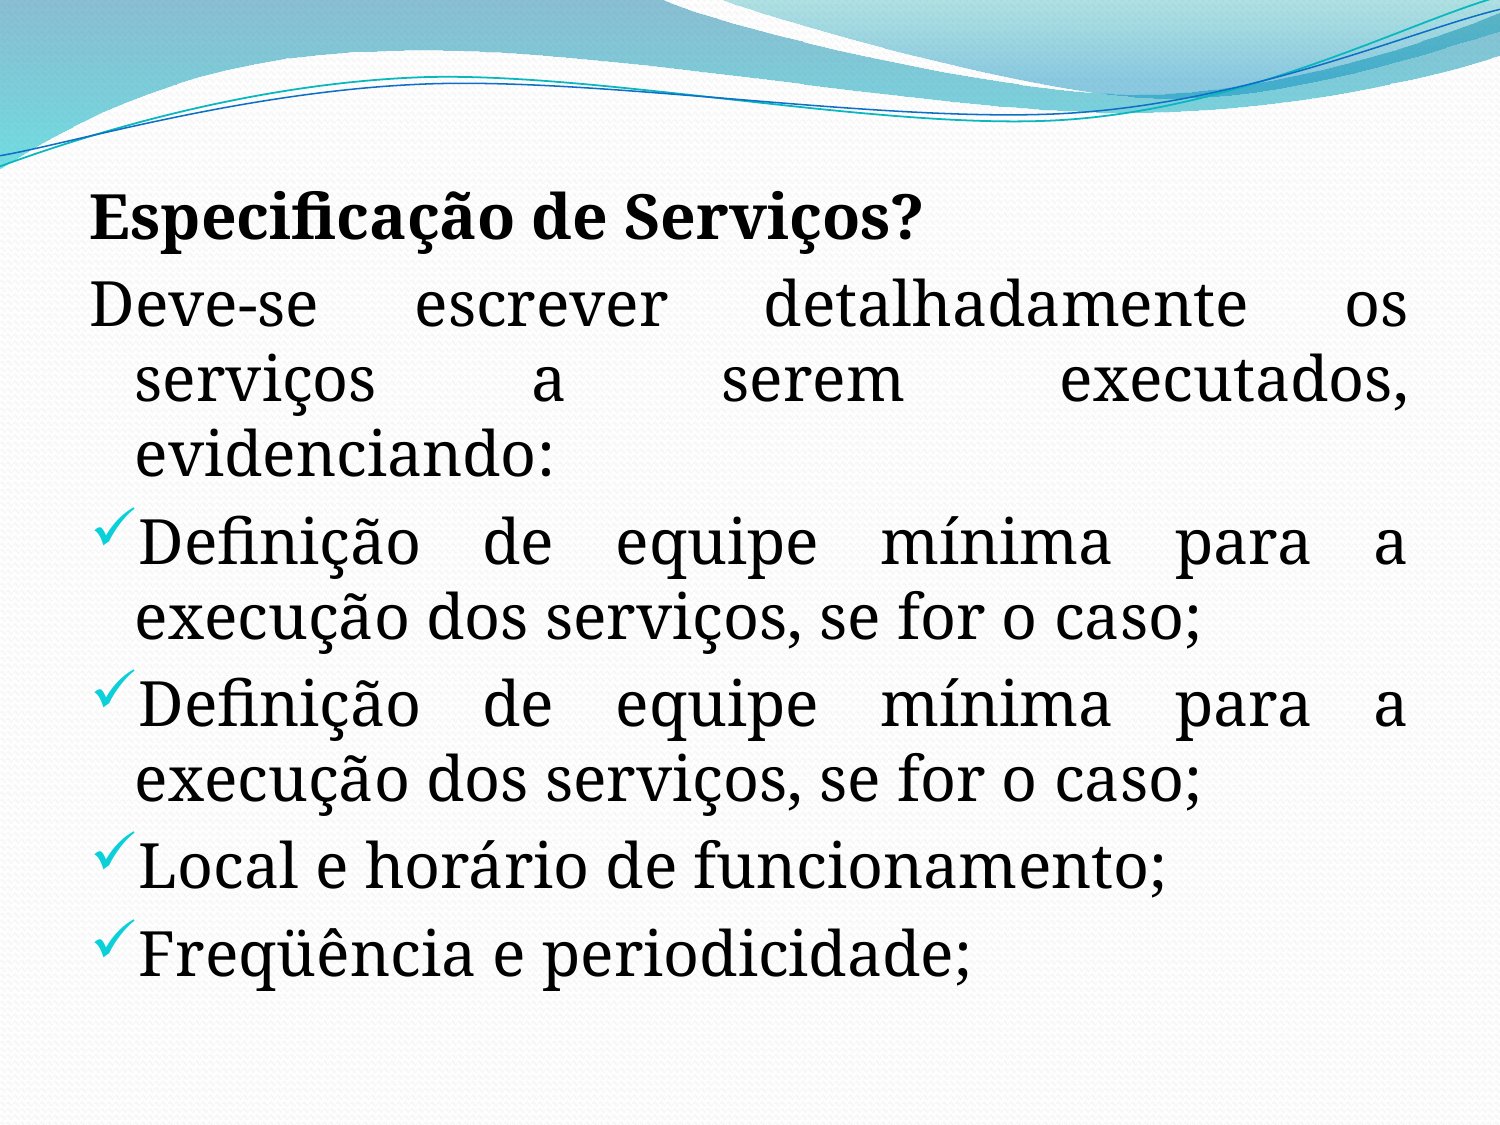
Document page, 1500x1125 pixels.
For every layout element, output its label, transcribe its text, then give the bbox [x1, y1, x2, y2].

list Especificação de Serviços? Deve-se escrever detalhadamente os serviços a serem executados, evidenciando: Definição de equipe mínima para a execução dos serviços, se for o caso; Definição de equipe mínima para a execução dos serviços, se for o caso; Local e horário de funcionamento; Freqüência e periodicidade; [75, 82, 1425, 1067]
